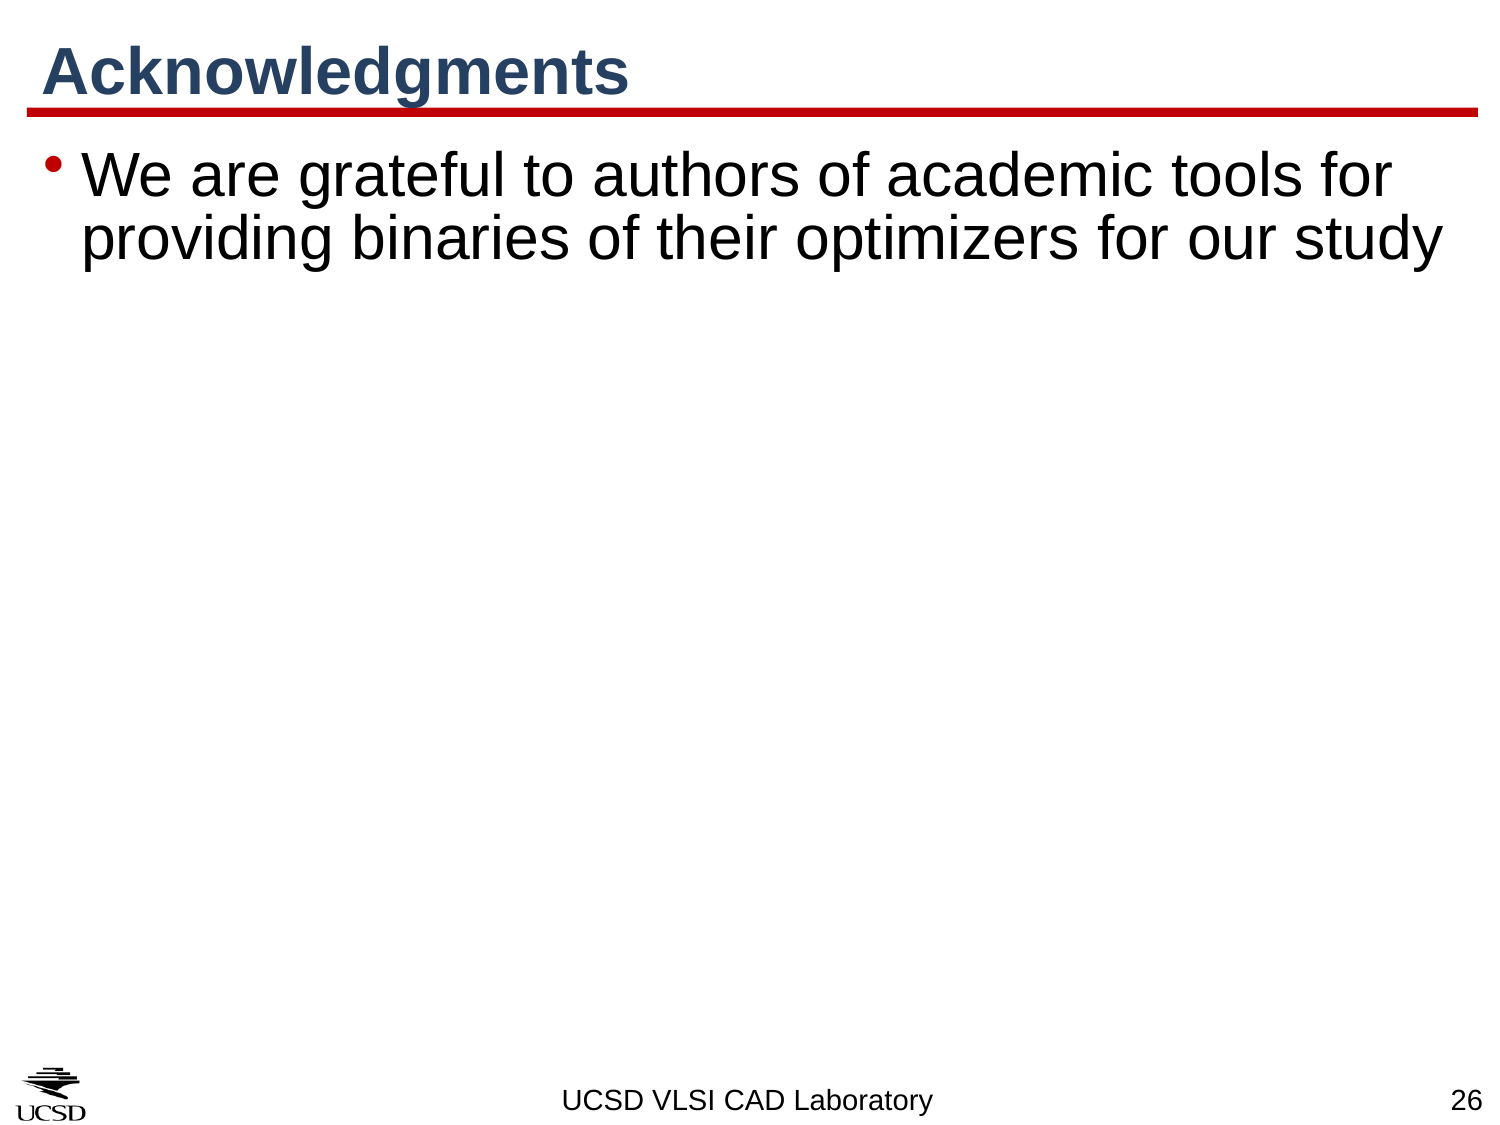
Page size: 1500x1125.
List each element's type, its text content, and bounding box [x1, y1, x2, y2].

picture [12, 1063, 88, 1125]
list We are grateful to authors of academic tools for providing binaries of their optimizers for our study [27, 137, 1478, 1051]
title Acknowledgments [26, 23, 1479, 122]
